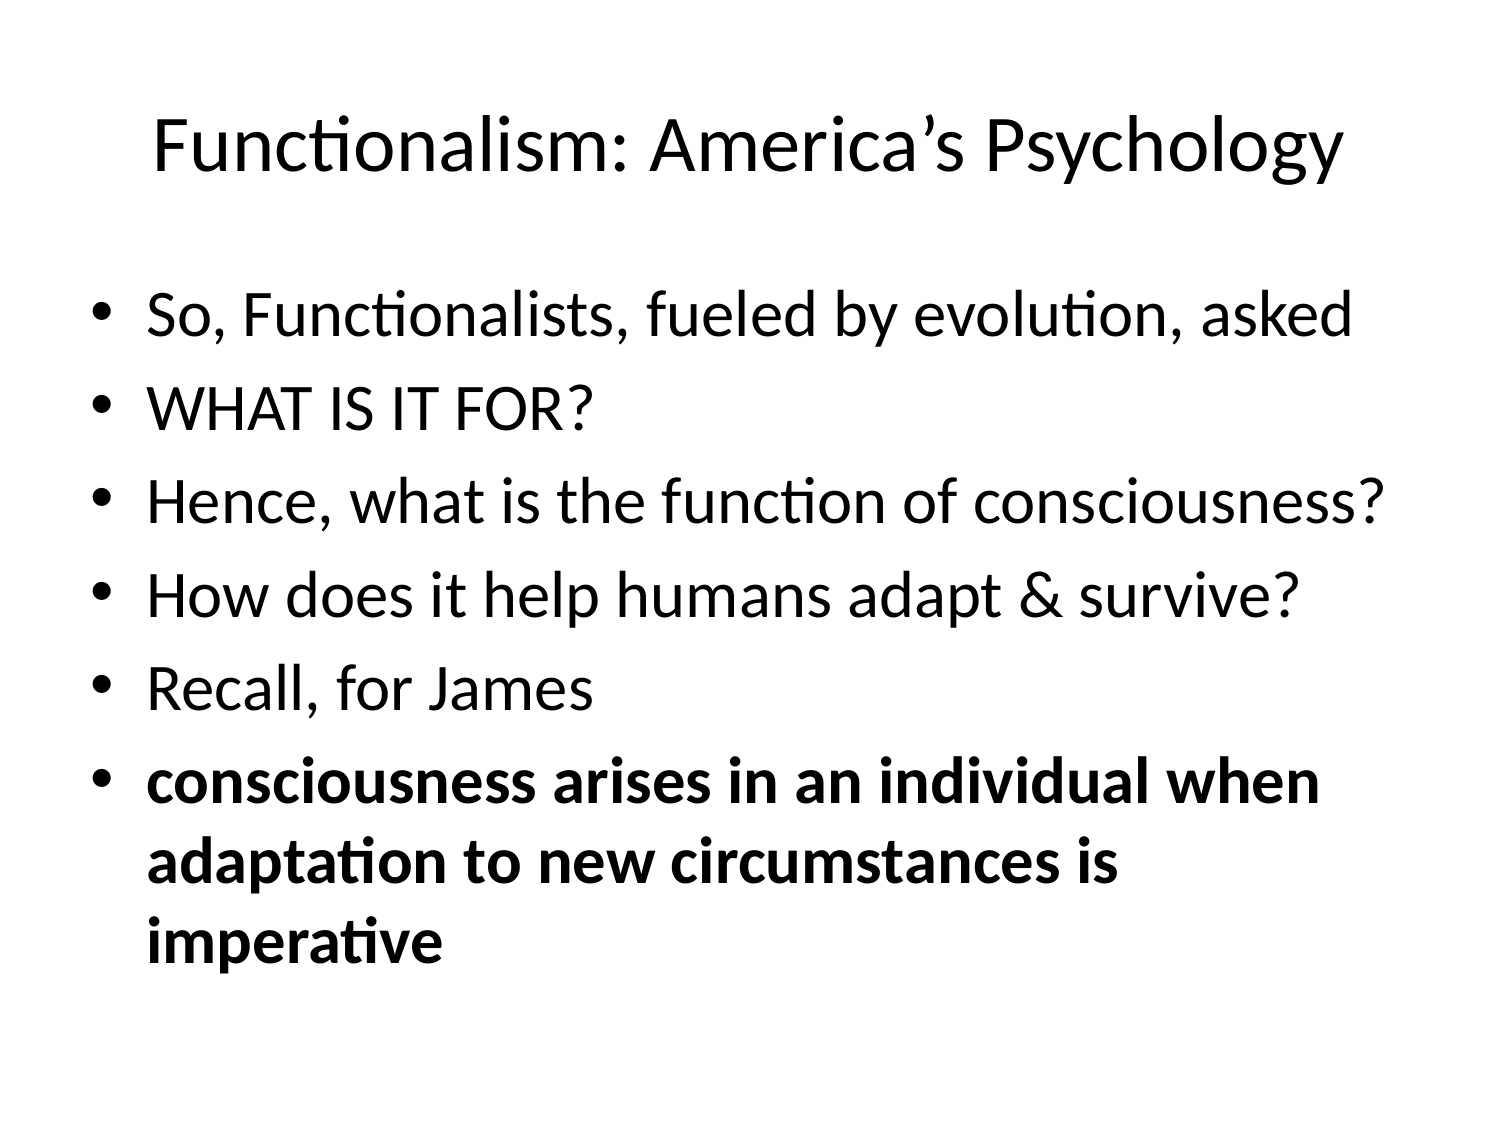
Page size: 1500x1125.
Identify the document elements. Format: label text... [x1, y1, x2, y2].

list So, Functionalists, fueled by evolution, asked WHAT IS IT FOR? Hence, what is the function of consciousness? How does it help humans adapt & survive? Recall, for James consciousness arises in an individual when adaptation to new circumstances is imperative [75, 262, 1425, 1005]
title Functionalism: America’s Psychology [75, 45, 1425, 233]
